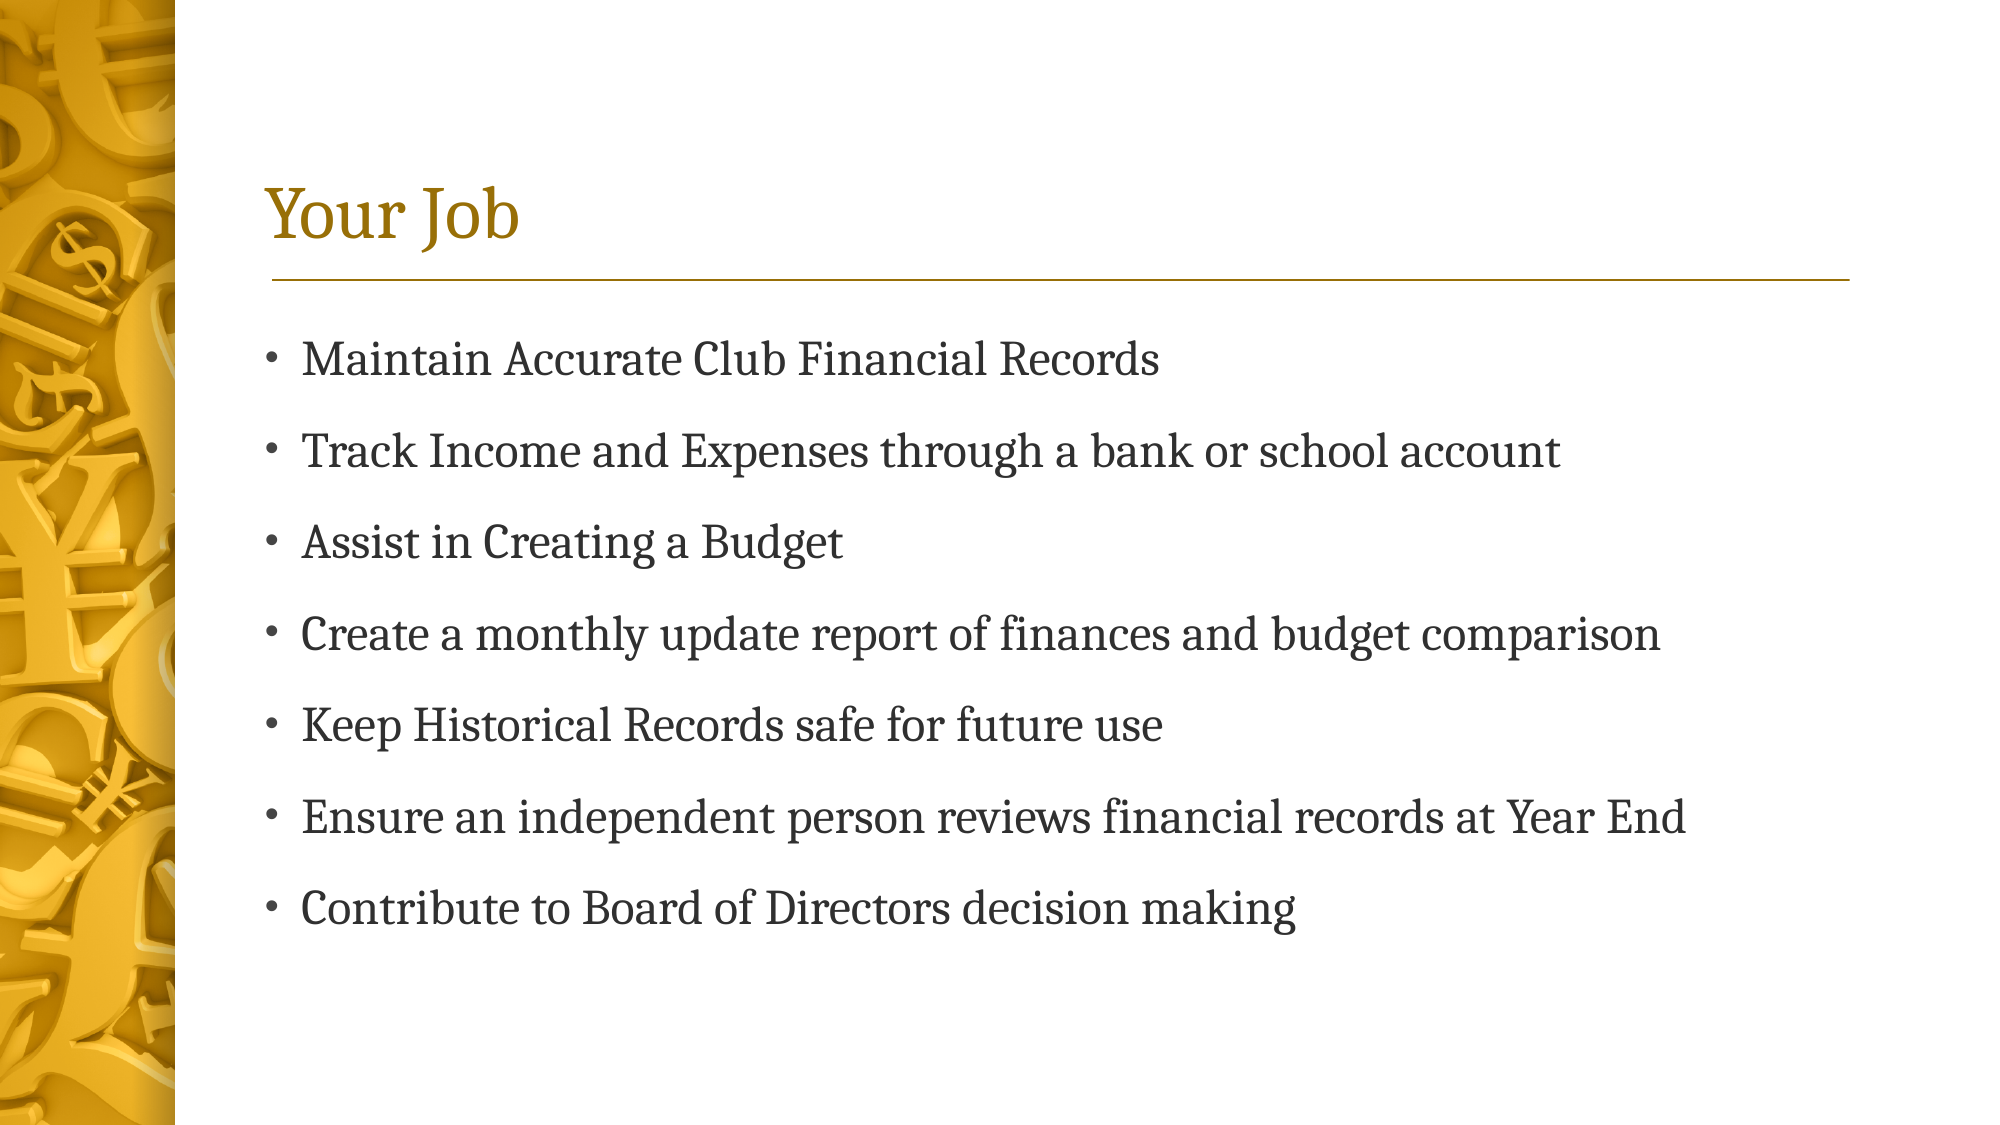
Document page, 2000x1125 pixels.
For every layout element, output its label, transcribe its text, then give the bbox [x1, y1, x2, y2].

list Maintain Accurate Club Financial Records Track Income and Expenses through a bank or school account Assist in Creating a Budget Create a monthly update report of finances and budget comparison Keep Historical Records safe for future use Ensure an independent person reviews financial records at Year End Contribute to Board of Directors decision making [249, 324, 1863, 1012]
picture [0, 0, 175, 1125]
title Your Job [249, 62, 1863, 263]
